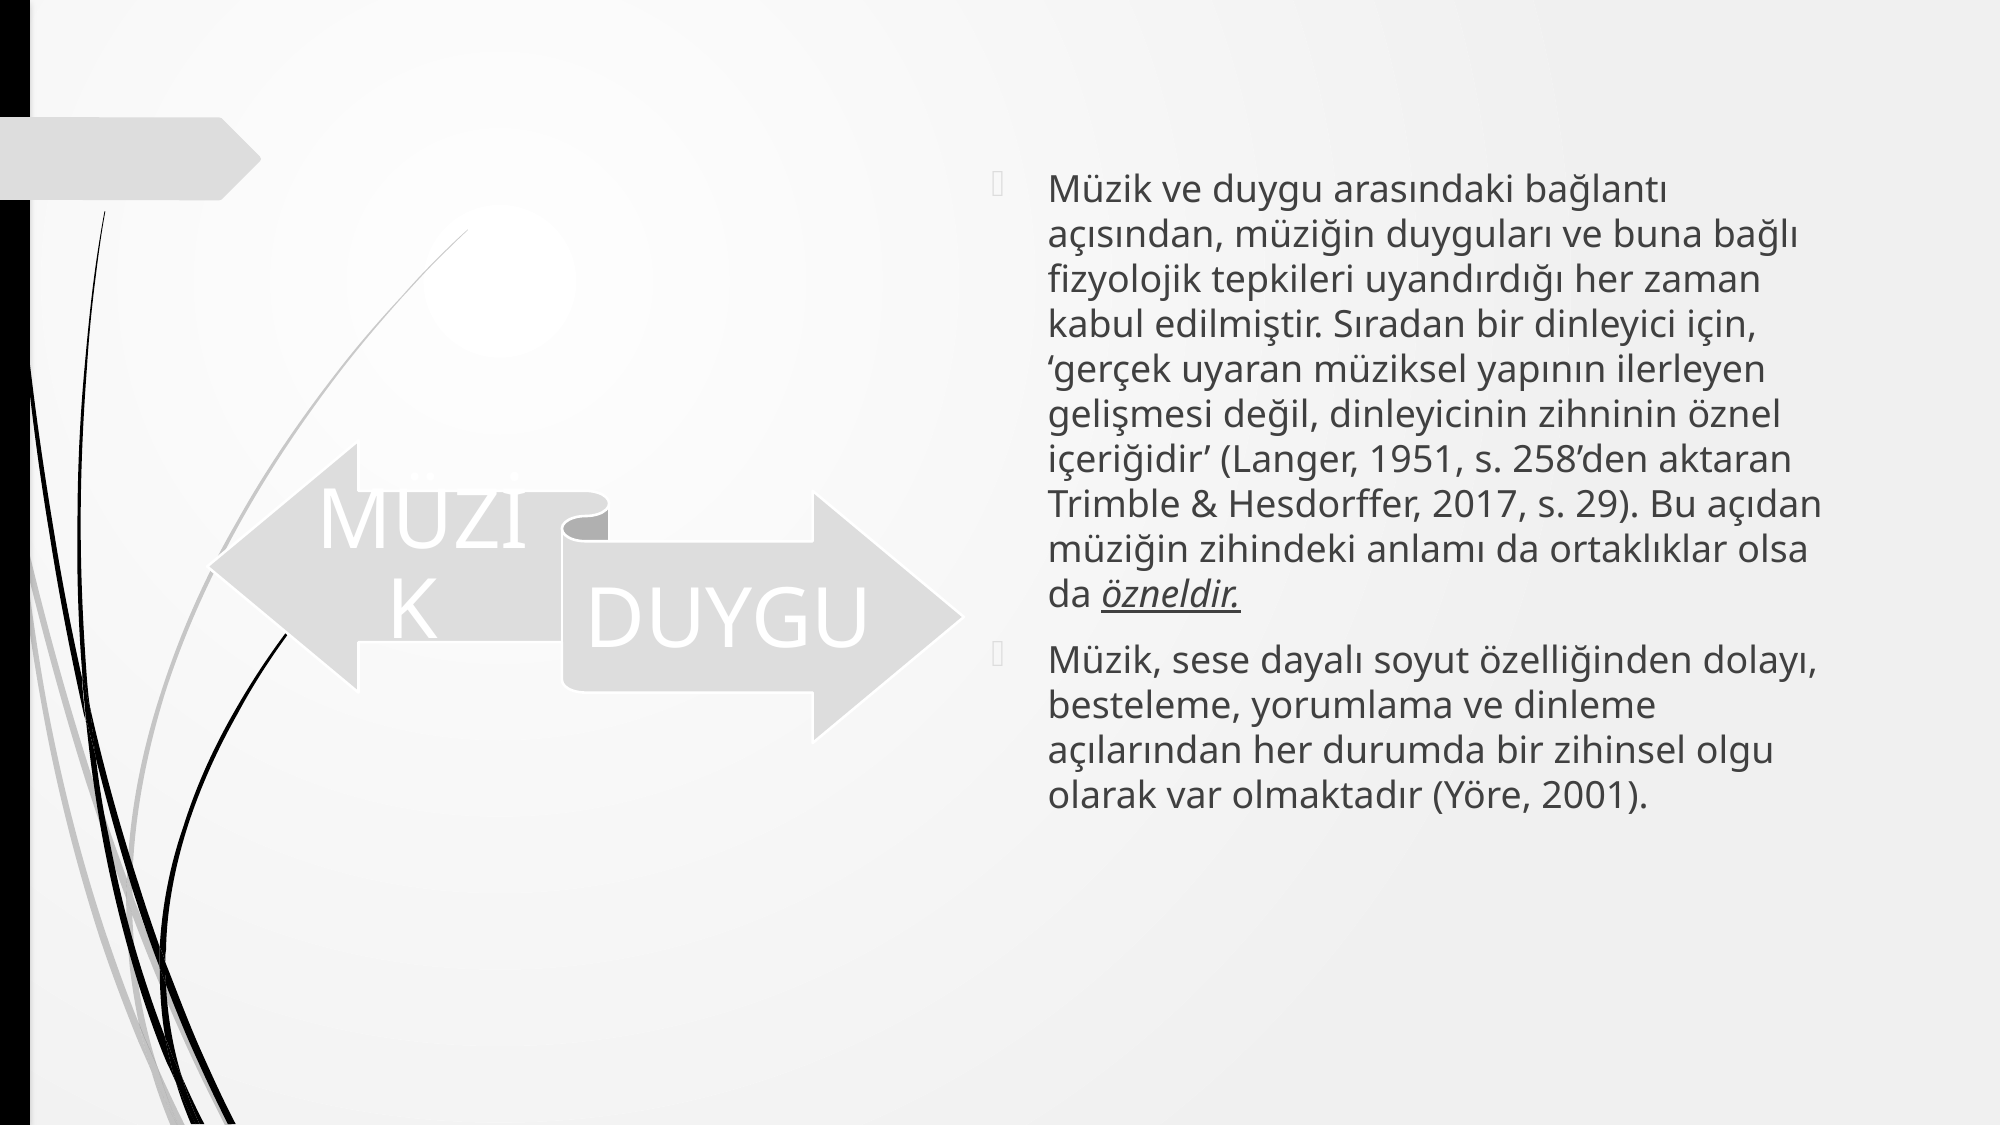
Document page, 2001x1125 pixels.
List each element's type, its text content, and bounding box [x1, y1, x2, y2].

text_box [137, 440, 1034, 744]
list Müzik ve duygu arasındaki bağlantı açısından, müziğin duyguları ve buna bağlı fizyolojik tepkileri uyandırdığı her zaman kabul edilmiştir. Sıradan bir dinleyici için, ‘gerçek uyaran müziksel yapının ilerleyen gelişmesi değil, dinleyicinin zihninin öznel içeriğidir’ (Langer, 1951, s. 258’den aktaran Trimble & Hesdorffer, 2017, s. 29). Bu açıdan müziğin zihindeki anlamı da ortaklıklar olsa da özneldir. Müzik, sese dayalı soyut özelliğinden dolayı, besteleme, yorumlama ve dinleme açılarından her durumda bir zihinsel olgu olarak var olmaktadır (Yöre, 2001). [976, 91, 1863, 1014]
